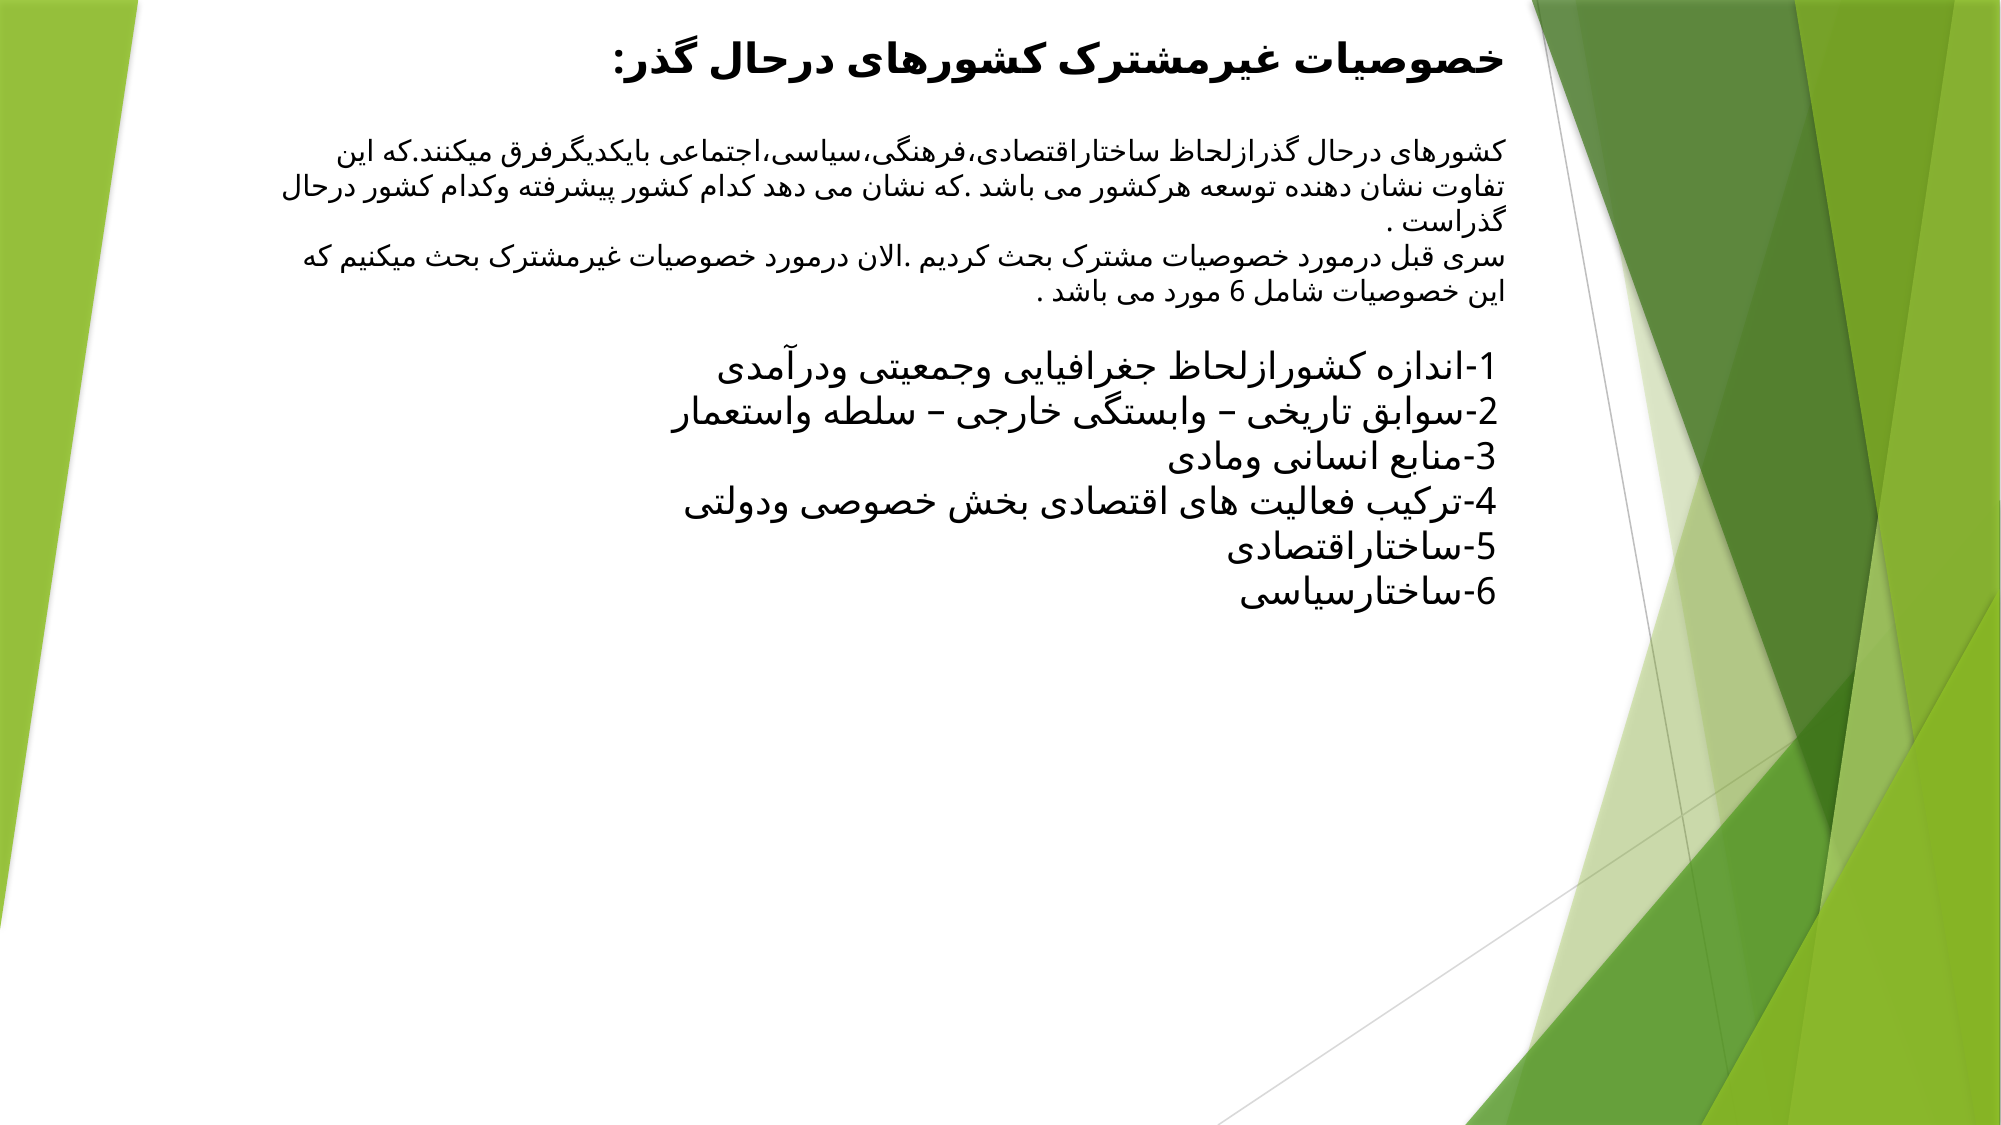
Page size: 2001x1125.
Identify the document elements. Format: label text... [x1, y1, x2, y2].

title خصوصیات غیرمشترک کشورهای درحال گذر: کشورهای درحال گذرازلحاظ ساختاراقتصادی،فرهنگی،سیاسی،اجتماعی بایکدیگرفرق میکنند.که این تفاوت نشان دهنده توسعه هرکشور می باشد .که نشان می دهد کدام کشور پیشرفته وکدام کشور درحال گذراست . سری قبل درمورد خصوصیات مشترک بحث کردیم .الان درمورد خصوصیات غیرمشترک بحث میکنیم که این خصوصیات شامل 6 مورد می باشد . 1-اندازه کشورازلحاظ جغرافیایی وجمعیتی ودرآمدی 2-سوابق تاریخی – وابستگی خارجی – سلطه واستعمار 3-منابع انسانی ومادی 4-ترکیب فعالیت های اقتصادی بخش خصوصی ودولتی 5-ساختاراقتصادی 6-ساختارسیاسی [247, 394, 1522, 665]
